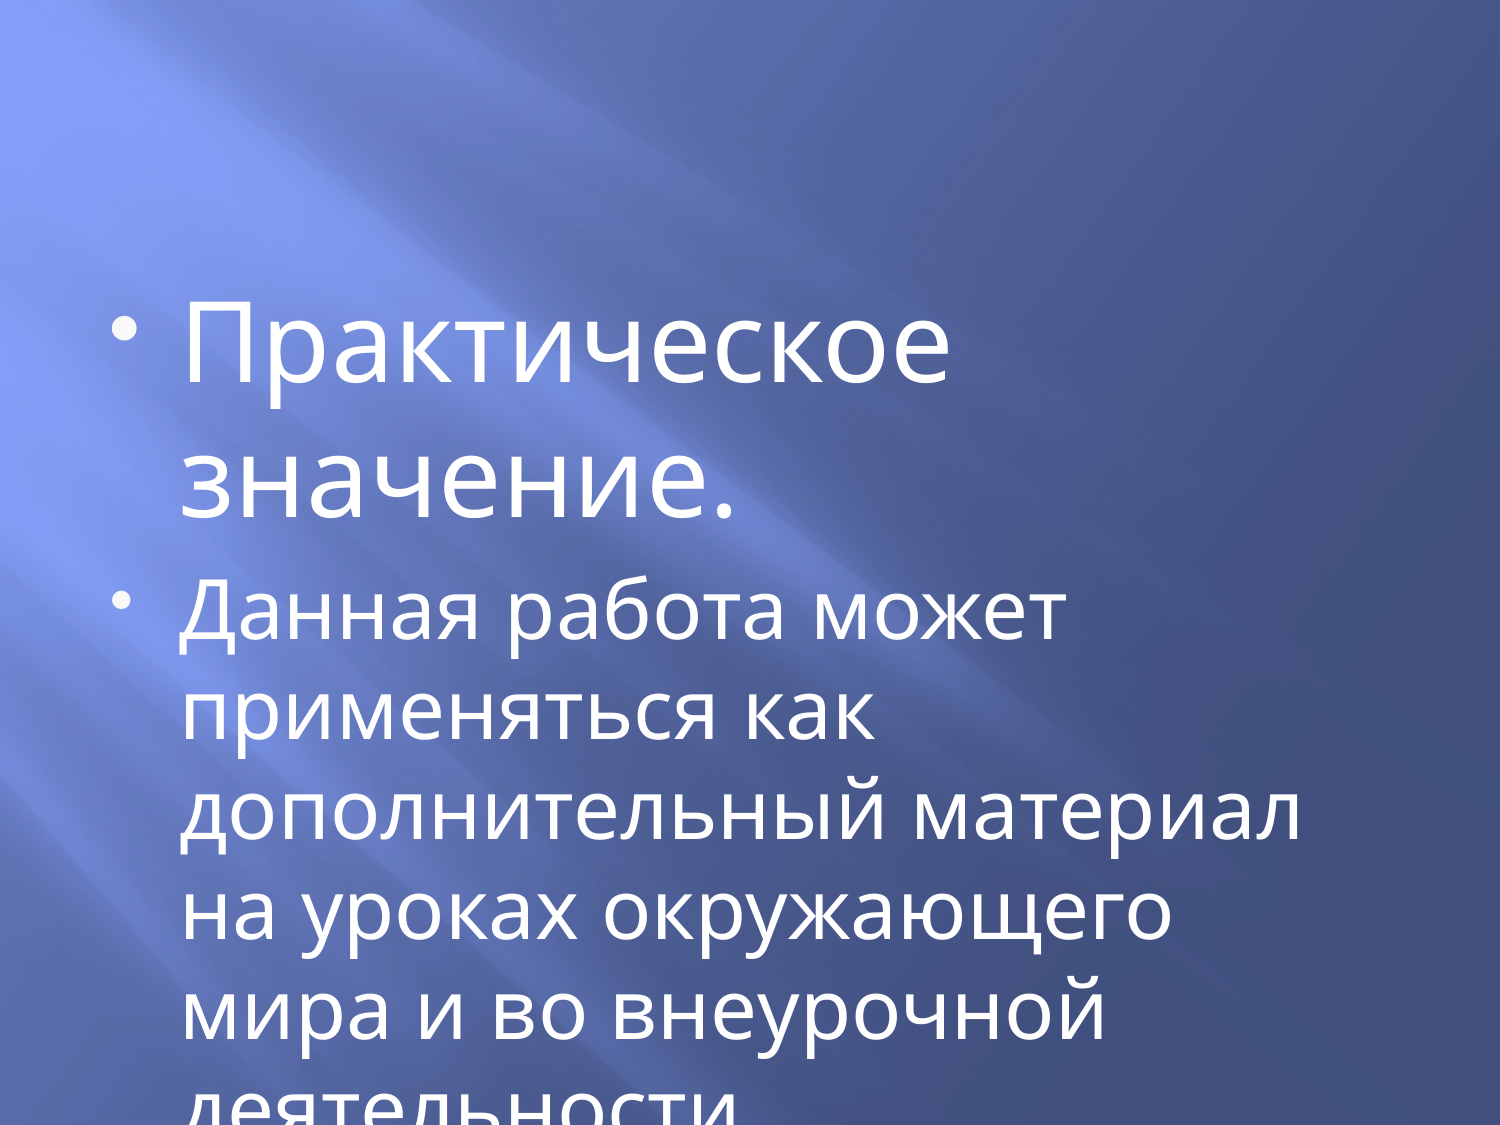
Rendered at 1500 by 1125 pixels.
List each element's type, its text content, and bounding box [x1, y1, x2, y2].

list Практическое значение. Данная работа может применяться как дополнительный материал на уроках окружающего мира и во внеурочной деятельности. [75, 262, 1425, 1035]
